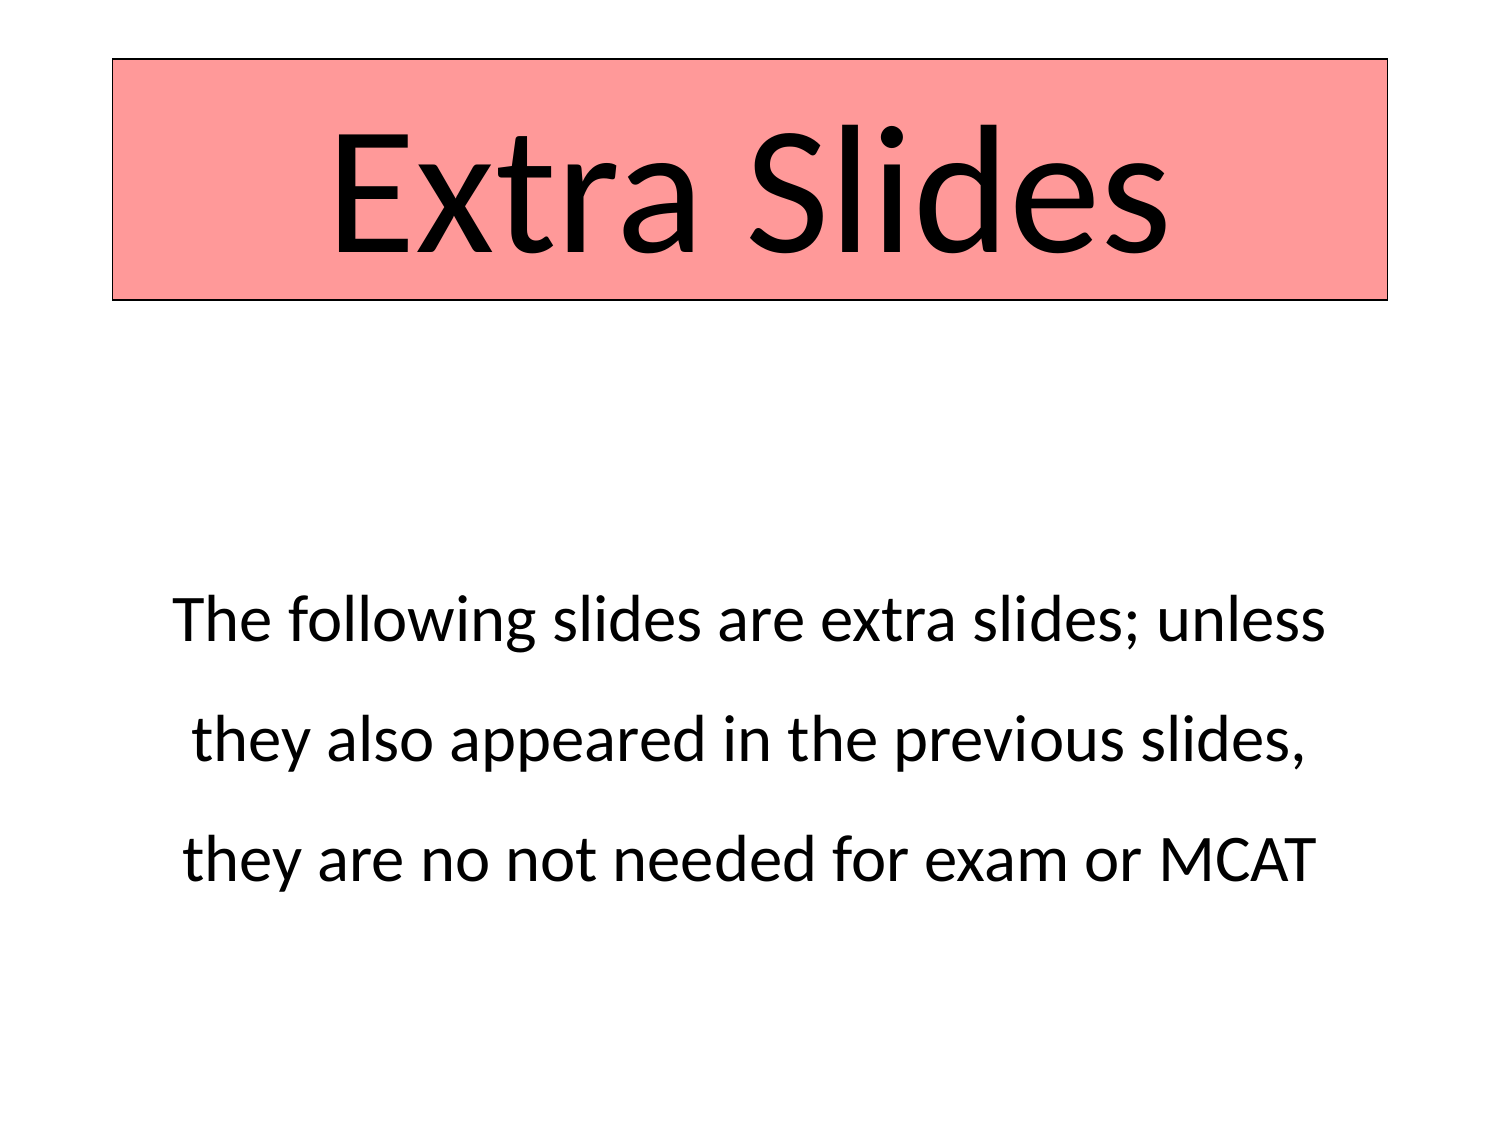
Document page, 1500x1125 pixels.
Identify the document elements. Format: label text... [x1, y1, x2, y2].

subtitle The following slides are extra slides; unless they also appeared in the previous slides, they are no not needed for exam or MCAT [112, 527, 1388, 1009]
title Extra Slides [112, 58, 1388, 301]
